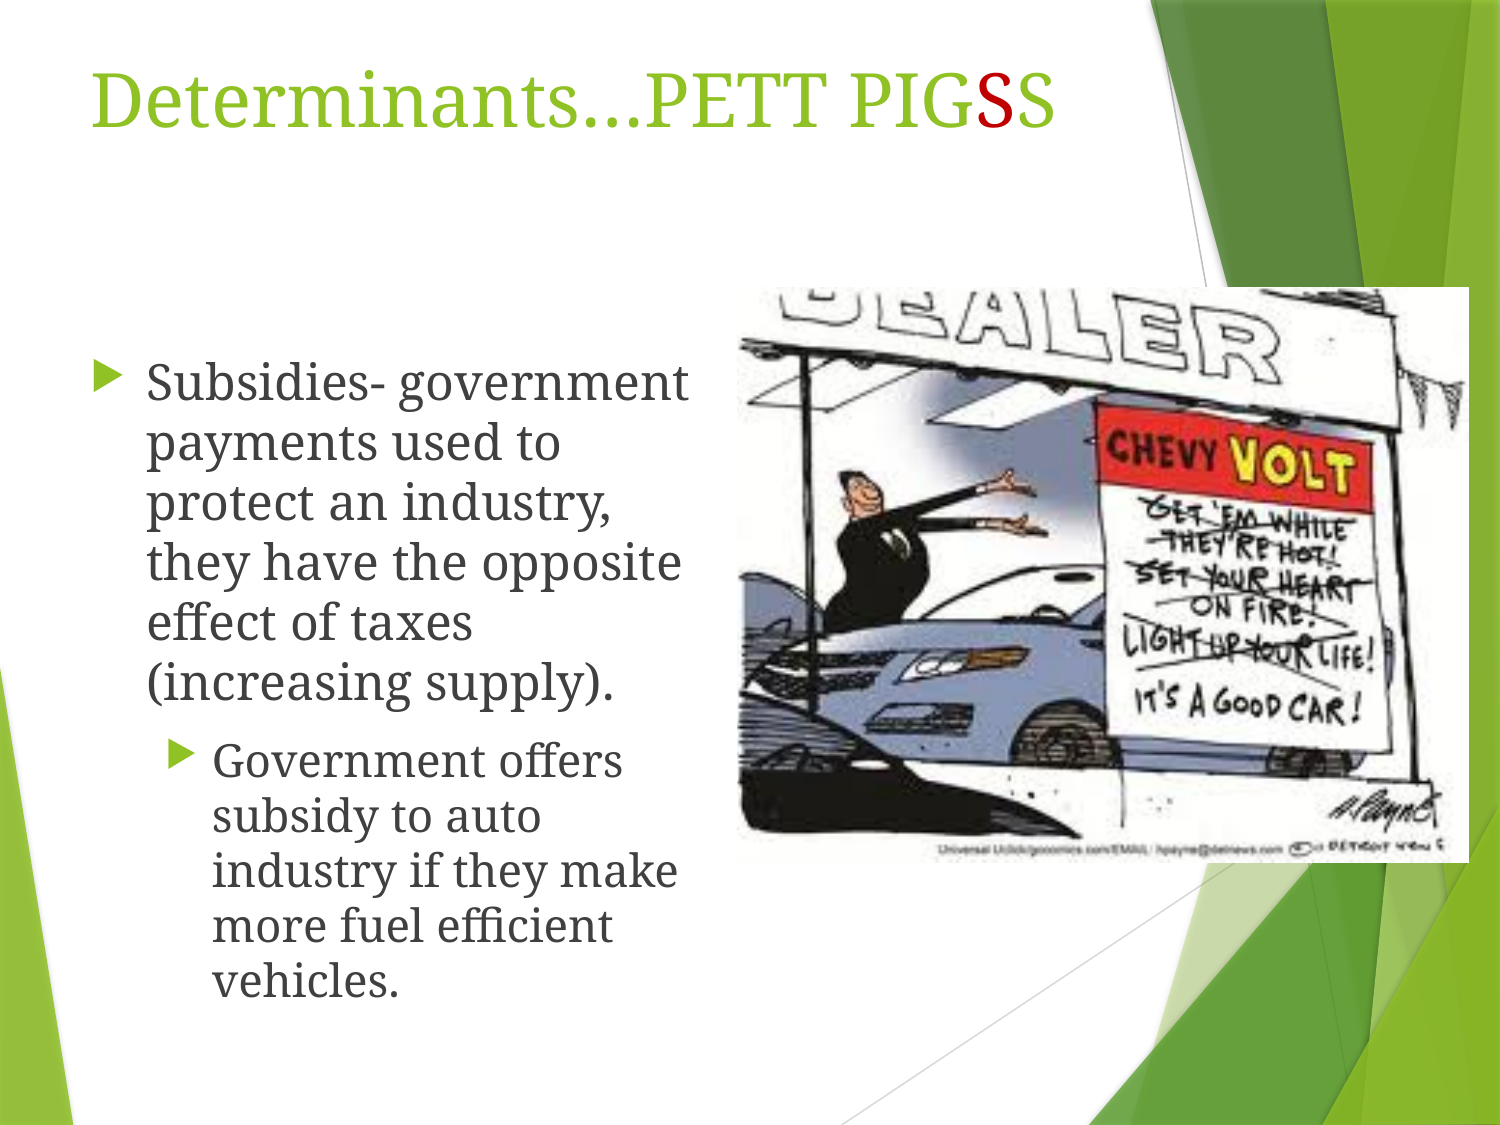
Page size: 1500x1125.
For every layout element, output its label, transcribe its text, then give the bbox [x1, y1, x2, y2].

list Subsidies- government payments used to protect an industry, they have the opposite effect of taxes (increasing supply). Government offers subsidy to auto industry if they make more fuel efficient vehicles. [75, 262, 738, 1007]
title Determinants…PETT PIGSS [75, 45, 1425, 233]
picture [736, 286, 1469, 863]
